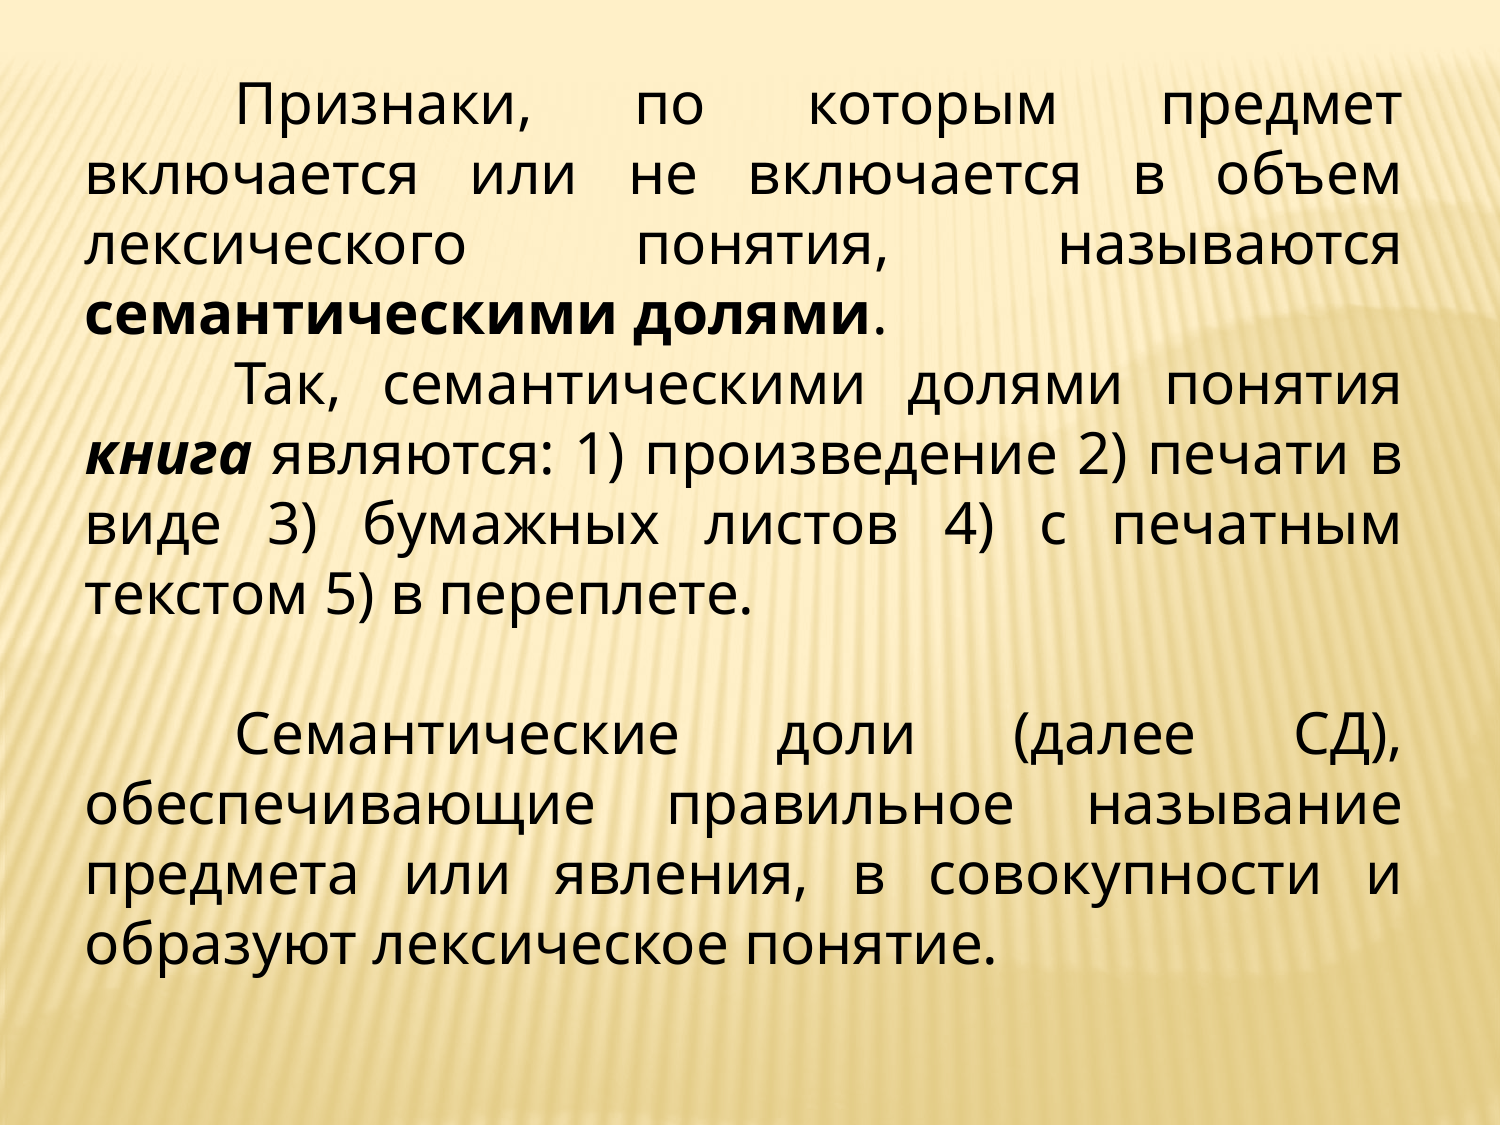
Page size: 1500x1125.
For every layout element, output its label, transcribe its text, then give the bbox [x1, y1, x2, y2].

text_box Признаки, по которым предмет включается или не включается в объем лексического понятия, называются семантическими долями. Так, семантическими долями понятия книга являются: 1) произведение 2) печати в виде 3) бумажных листов 4) с печатным текстом 5) в переплете. Семантические доли (далее СД), обеспечивающие правильное называние предмета или явления, в совокупности и образуют лексическое понятие. [70, 58, 1418, 1029]
